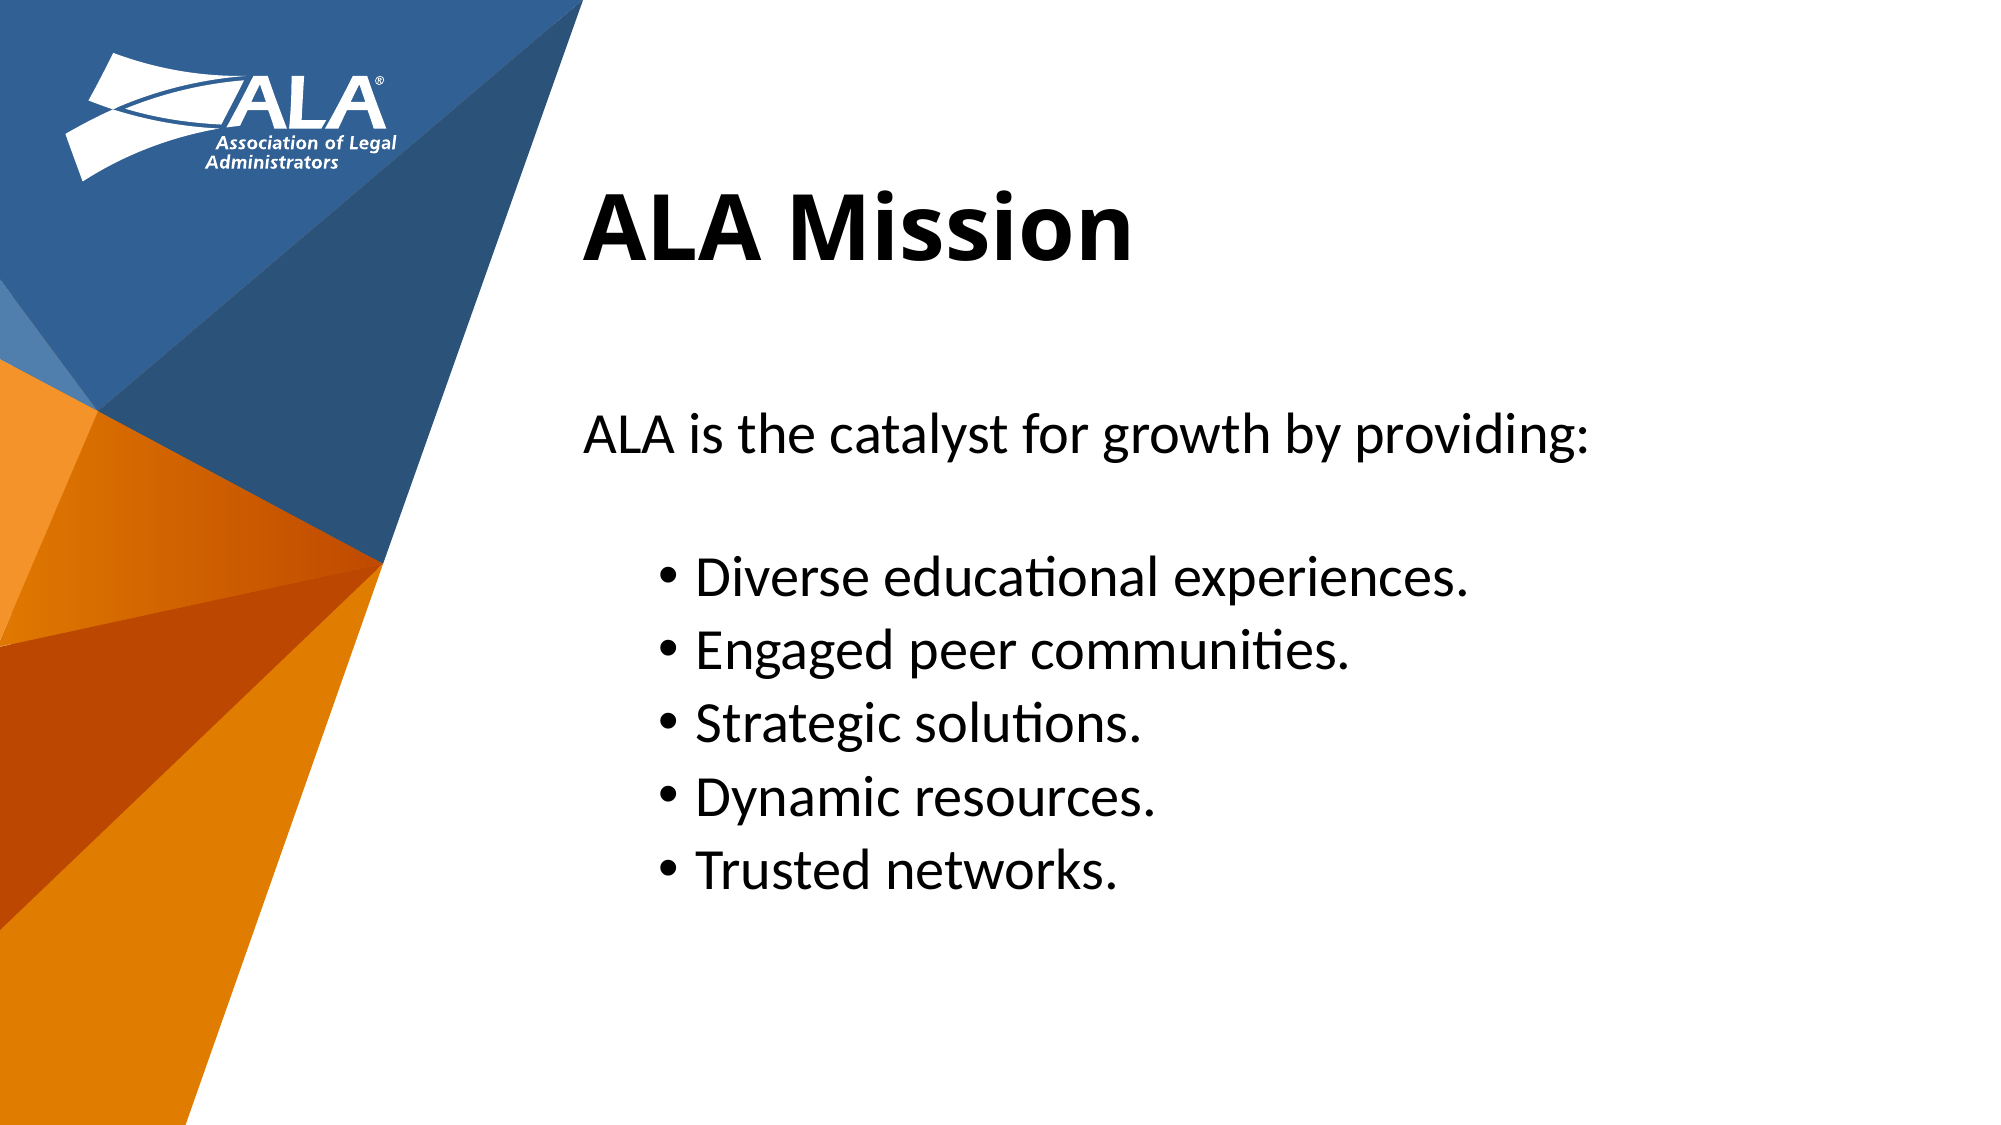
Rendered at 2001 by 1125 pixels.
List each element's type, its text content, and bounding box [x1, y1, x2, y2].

title ALA Mission [568, 122, 1884, 340]
list ALA is the catalyst for growth by providing: Diverse educational experiences. Engaged peer communities. Strategic solutions. Dynamic resources. Trusted networks. [568, 395, 1906, 993]
